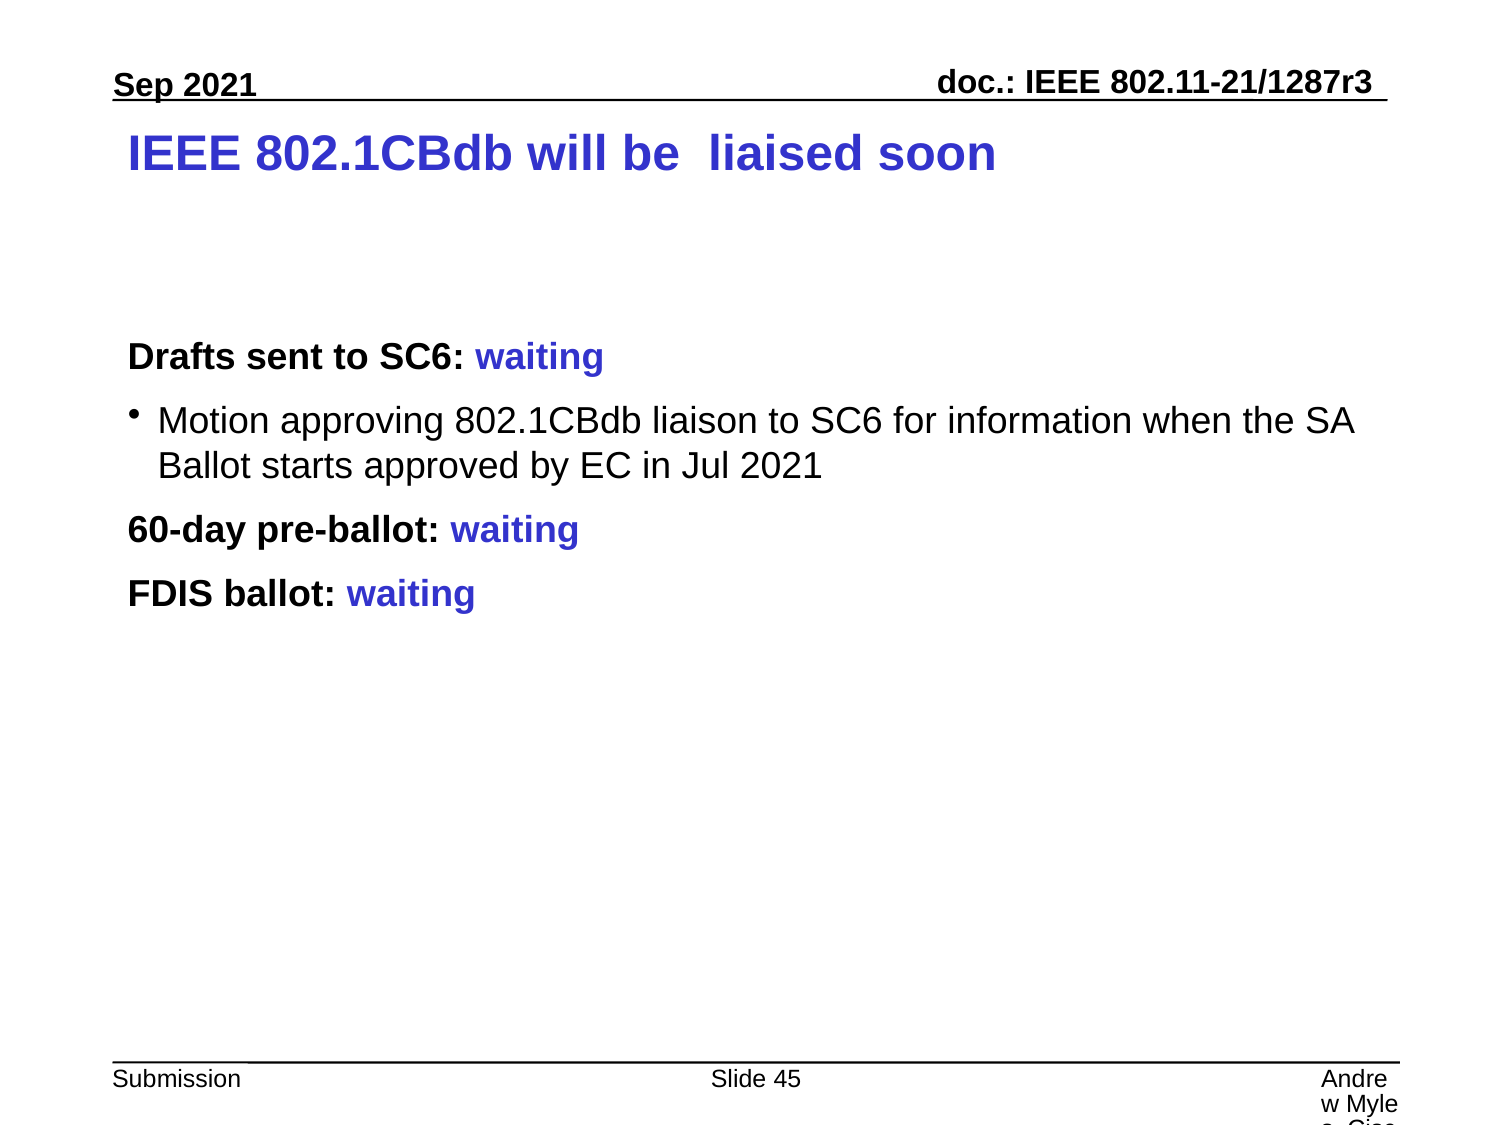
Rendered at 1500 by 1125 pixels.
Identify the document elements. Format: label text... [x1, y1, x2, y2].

title IEEE 802.1CBdb will be liaised soon [112, 112, 1388, 288]
footer Andrew Myles, Cisco [1320, 1061, 1402, 1093]
slide_number Slide 45 [709, 1061, 803, 1093]
list Drafts sent to SC6: waiting Motion approving 802.1CBdb liaison to SC6 for information when the SA Ballot starts approved by EC in Jul 2021 60-day pre-ballot: waiting FDIS ballot: waiting [112, 324, 1388, 1000]
